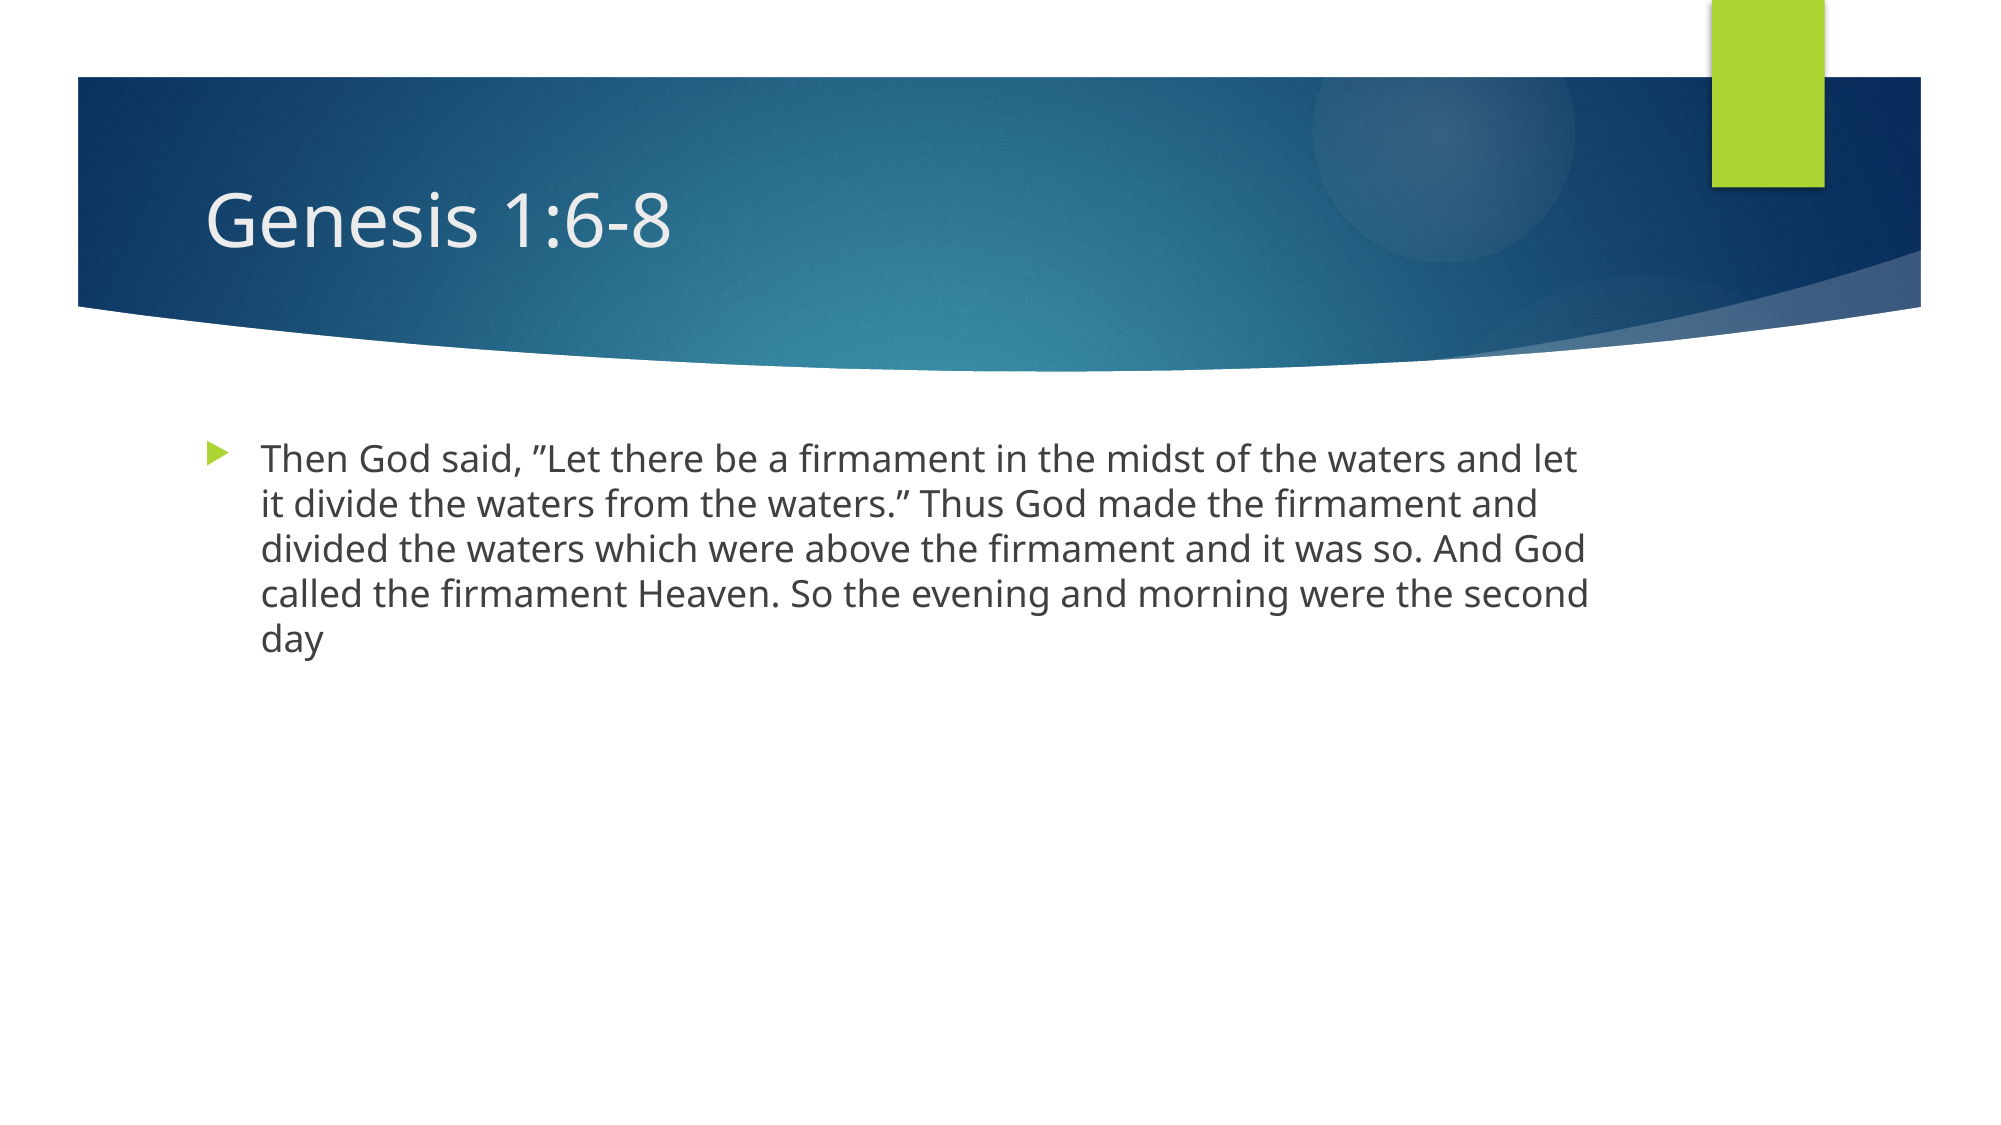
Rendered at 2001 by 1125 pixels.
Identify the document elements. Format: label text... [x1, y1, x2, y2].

list Then God said, ”Let there be a firmament in the midst of the waters and let it divide the waters from the waters.” Thus God made the firmament and divided the waters which were above the firmament and it was so. And God called the firmament Heaven. So the evening and morning were the second day [189, 427, 1627, 988]
title Genesis 1:6-8 [189, 159, 1627, 276]
